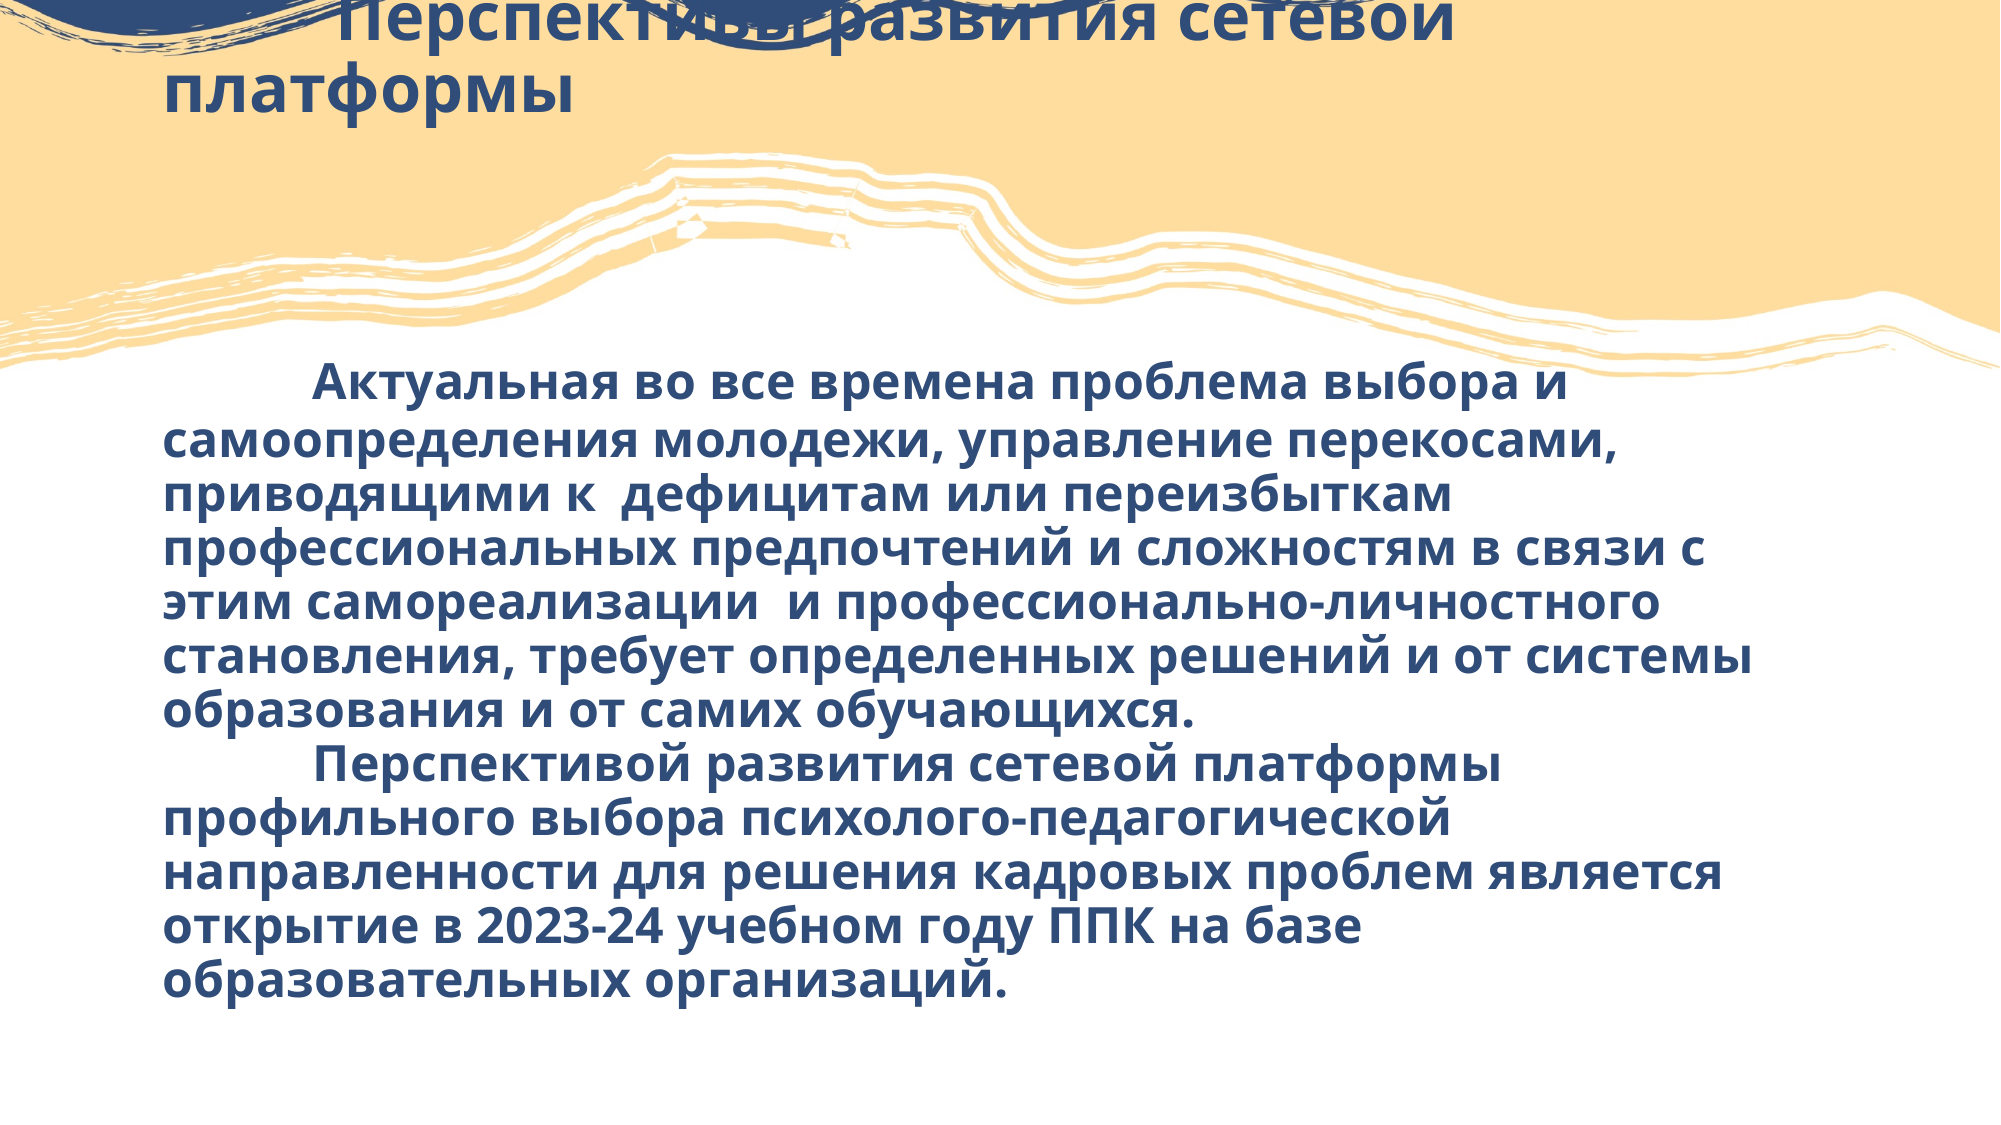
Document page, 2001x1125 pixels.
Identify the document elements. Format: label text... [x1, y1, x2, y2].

title Перспективы развития сетевой платформы Актуальная во все времена проблема выбора и самоопределения молодежи, управление перекосами, приводящими к дефицитам или переизбыткам профессиональных предпочтений и сложностям в связи с этим самореализации и профессионально-личностного становления, требует определенных решений и от системы образования и от самих обучающихся. Перспективой развития сетевой платформы профильного выбора психолого-педагогической направленности для решения кадровых проблем является открытие в 2023-24 учебном году ППК на базе образовательных организаций. [147, 297, 1832, 863]
picture [0, 0, 2000, 1125]
